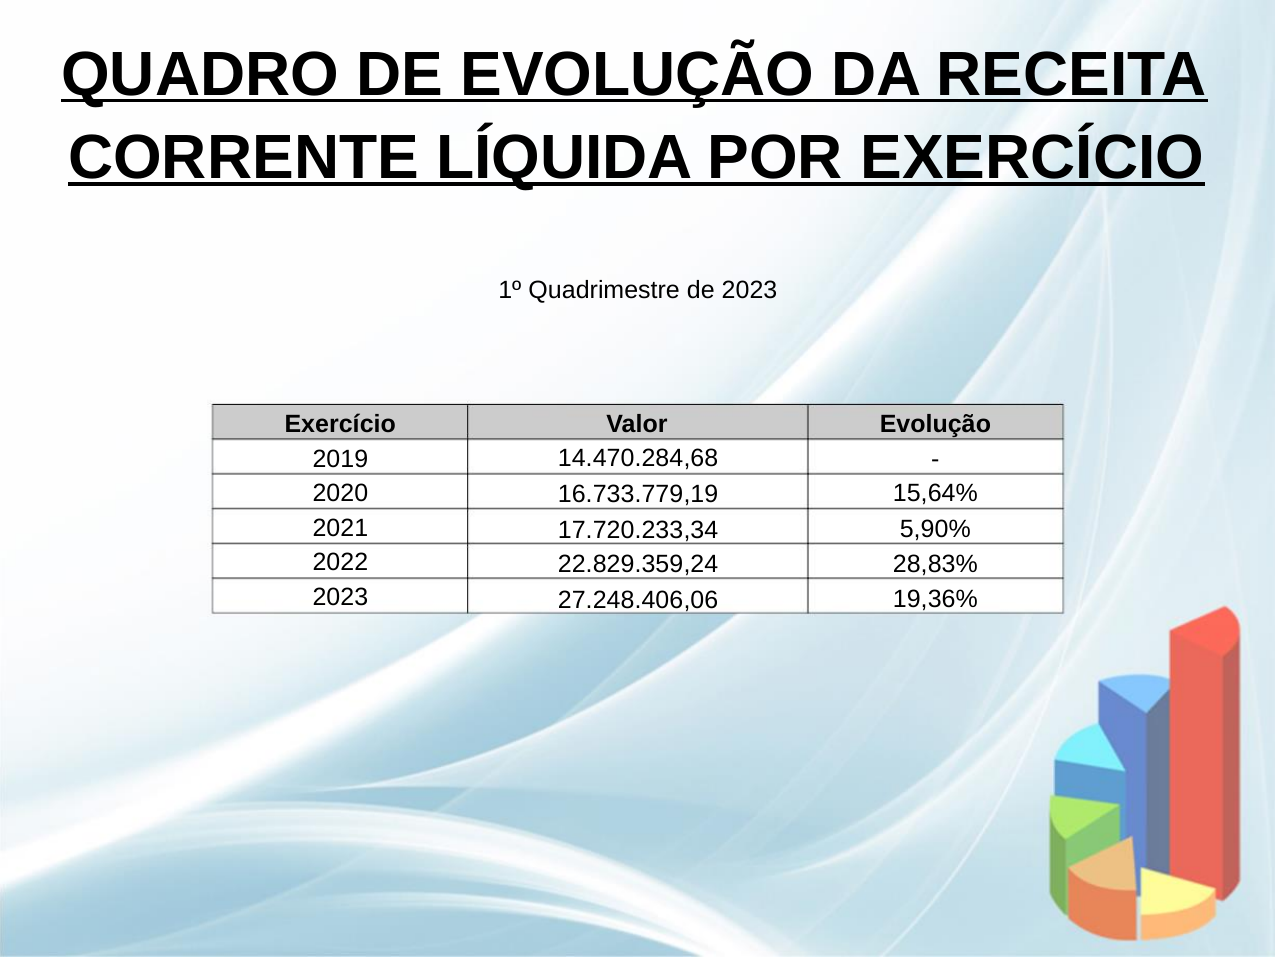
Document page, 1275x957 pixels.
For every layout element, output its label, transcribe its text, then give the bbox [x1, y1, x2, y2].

text_box Valor [606, 409, 694, 438]
text_box 2021 [312, 513, 394, 542]
text_box 1º Quadrimestre de 2023 [498, 275, 803, 304]
text_box 14.470.284,68 16.733.779,19 17.720.233,34 22.829.359,24 27.248.406,06 [557, 443, 743, 614]
text_box 15,64% 5,90% 28,83% 19,36% [892, 478, 1003, 613]
text_box QUADRO DE EVOLUÇÃO DA RECEITA CORRENTE LÍQUIDA POR EXERCÍCIO [61, 37, 1240, 192]
text_box [0, 0, 1275, 957]
text_box Evolução - [879, 409, 1016, 473]
text_box 2020 [312, 478, 394, 507]
text_box 2023 [312, 582, 394, 611]
text_box 2022 [312, 547, 394, 576]
text_box Exercício 2019 [284, 409, 421, 473]
